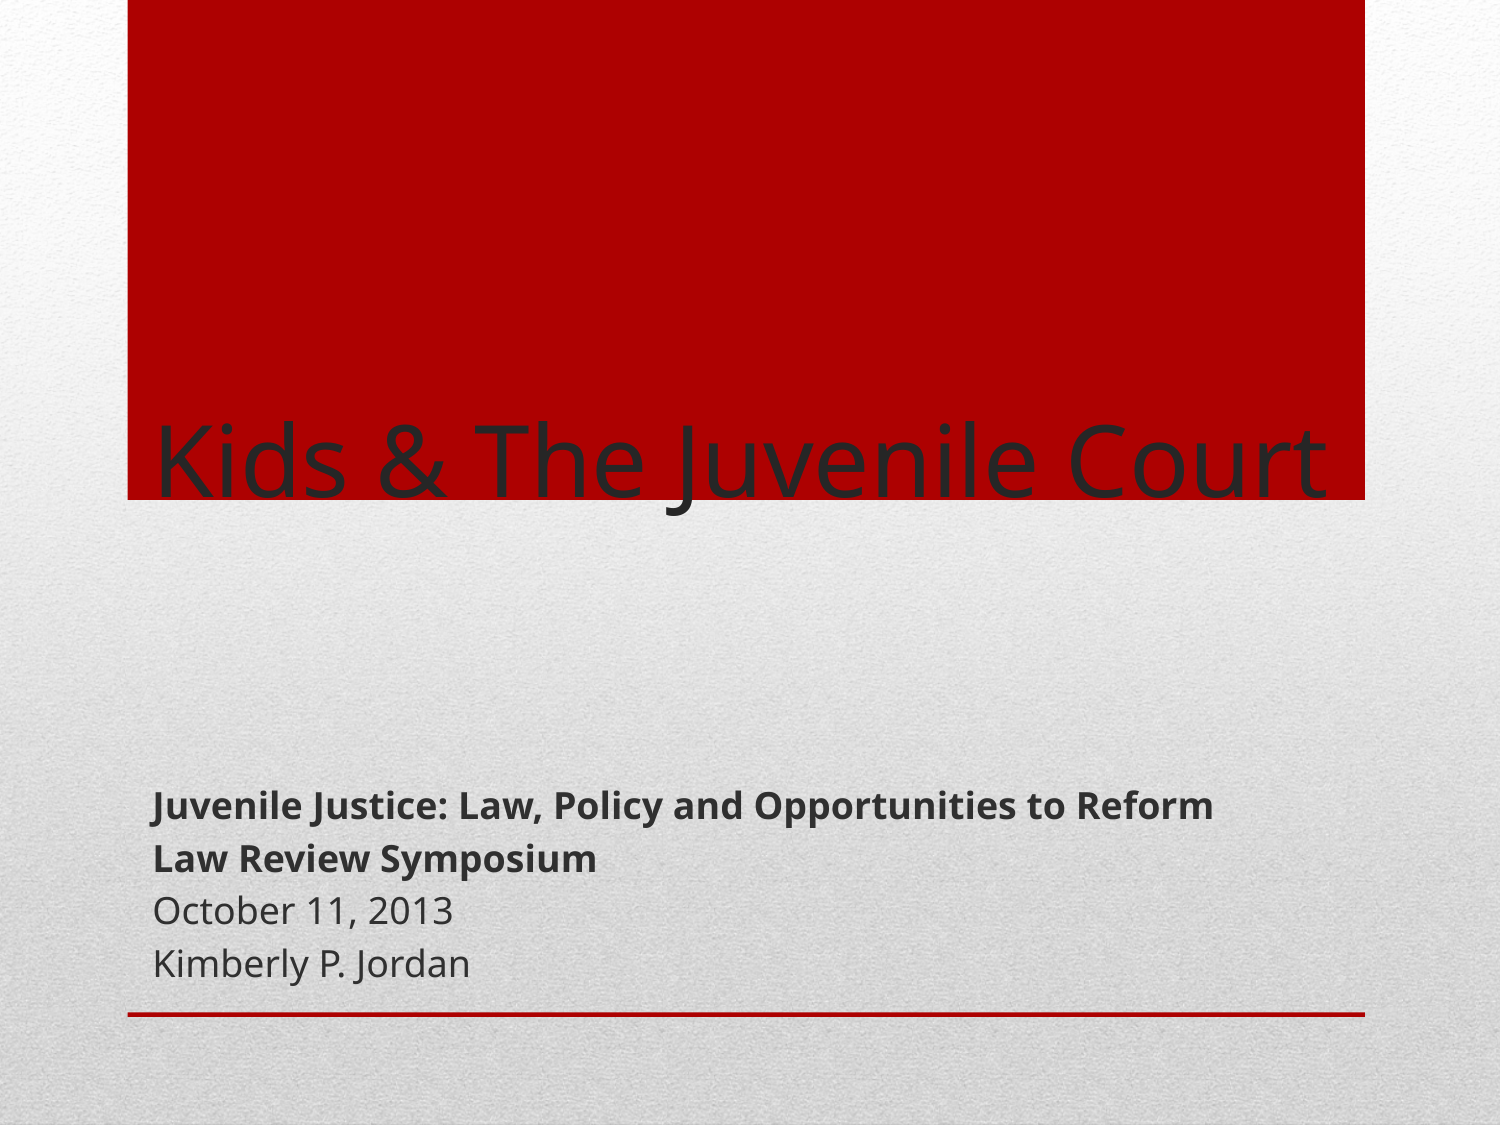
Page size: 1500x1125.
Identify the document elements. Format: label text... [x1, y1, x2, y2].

title Kids & The Juvenile Court [137, 275, 1375, 525]
subtitle Juvenile Justice: Law, Policy and Opportunities to Reform Law Review Symposium October 11, 2013 Kimberly P. Jordan [137, 774, 1263, 1000]
